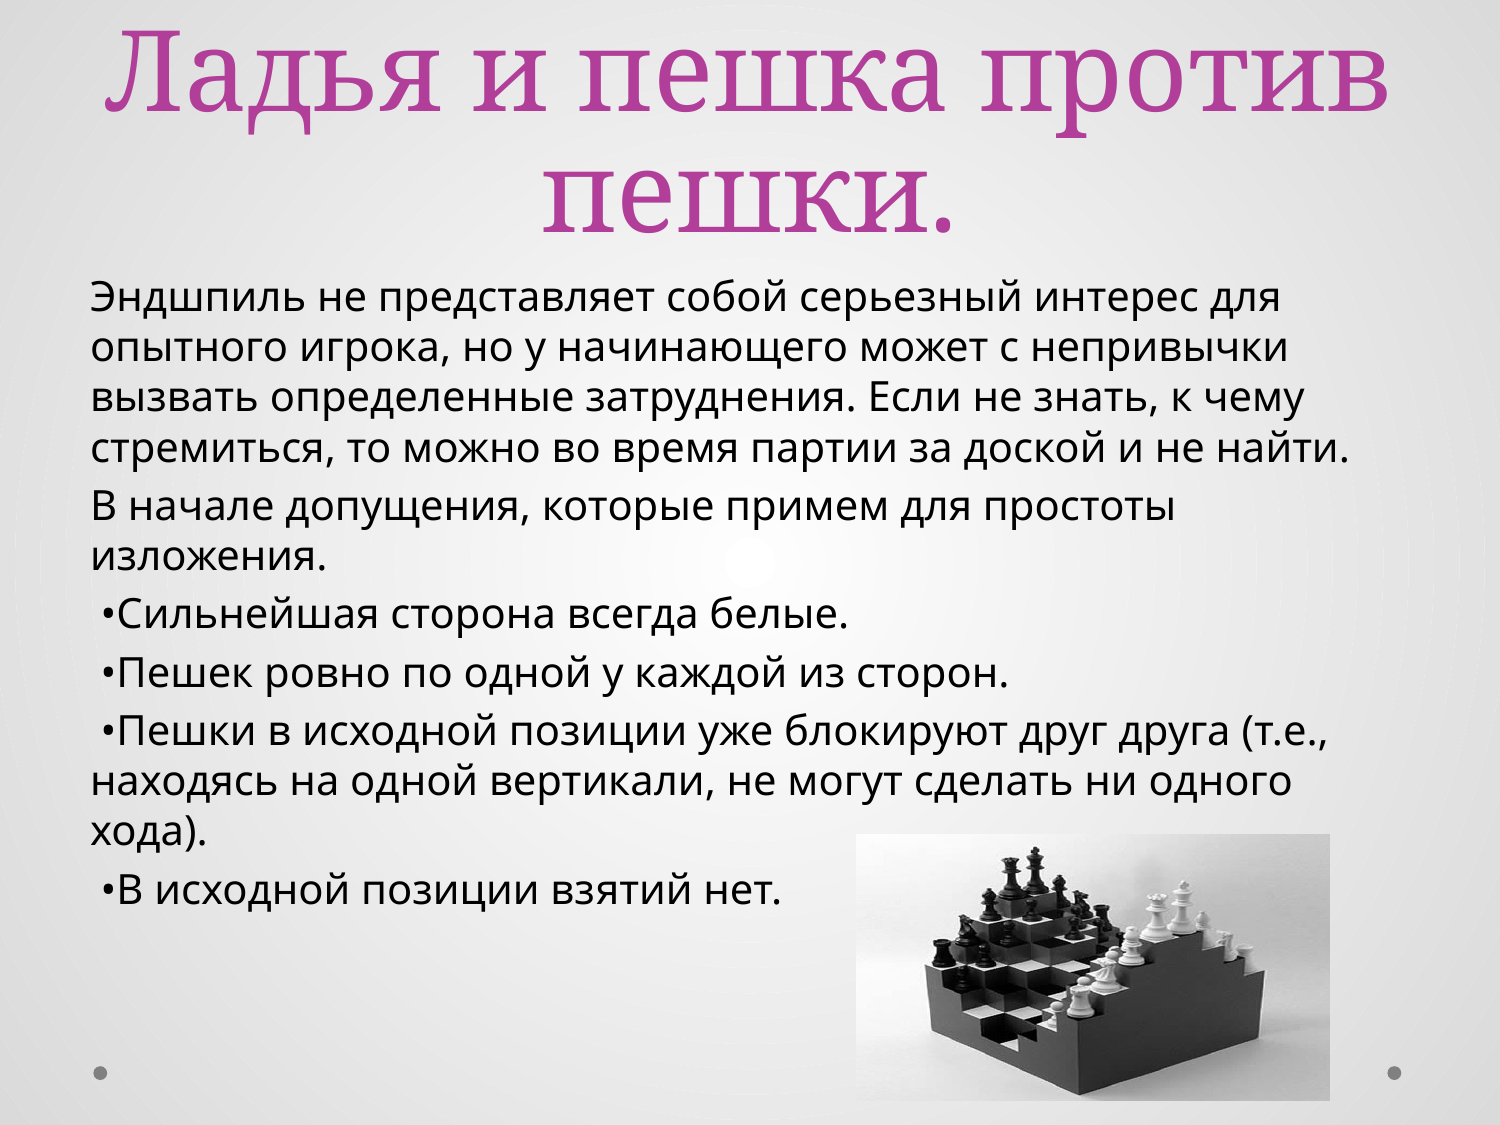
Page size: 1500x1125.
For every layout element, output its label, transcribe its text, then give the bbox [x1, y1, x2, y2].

picture [855, 833, 1330, 1102]
title Ладья и пешка против пешки. [75, 0, 1425, 262]
list Эндшпиль не представляет собой серьезный интерес для опытного игрока, но у начинающего может с непривычки вызвать определенные затруднения. Если не знать, к чему стремиться, то можно во время партии за доской и не найти. В начале допущения, которые примем для простоты изложения. •Сильнейшая сторона всегда белые. •Пешек ровно по одной у каждой из сторон. •Пешки в исходной позиции уже блокируют друг друга (т.е., находясь на одной вертикали, не могут сделать ни одного хода). •В исходной позиции взятий нет. [75, 262, 1425, 929]
